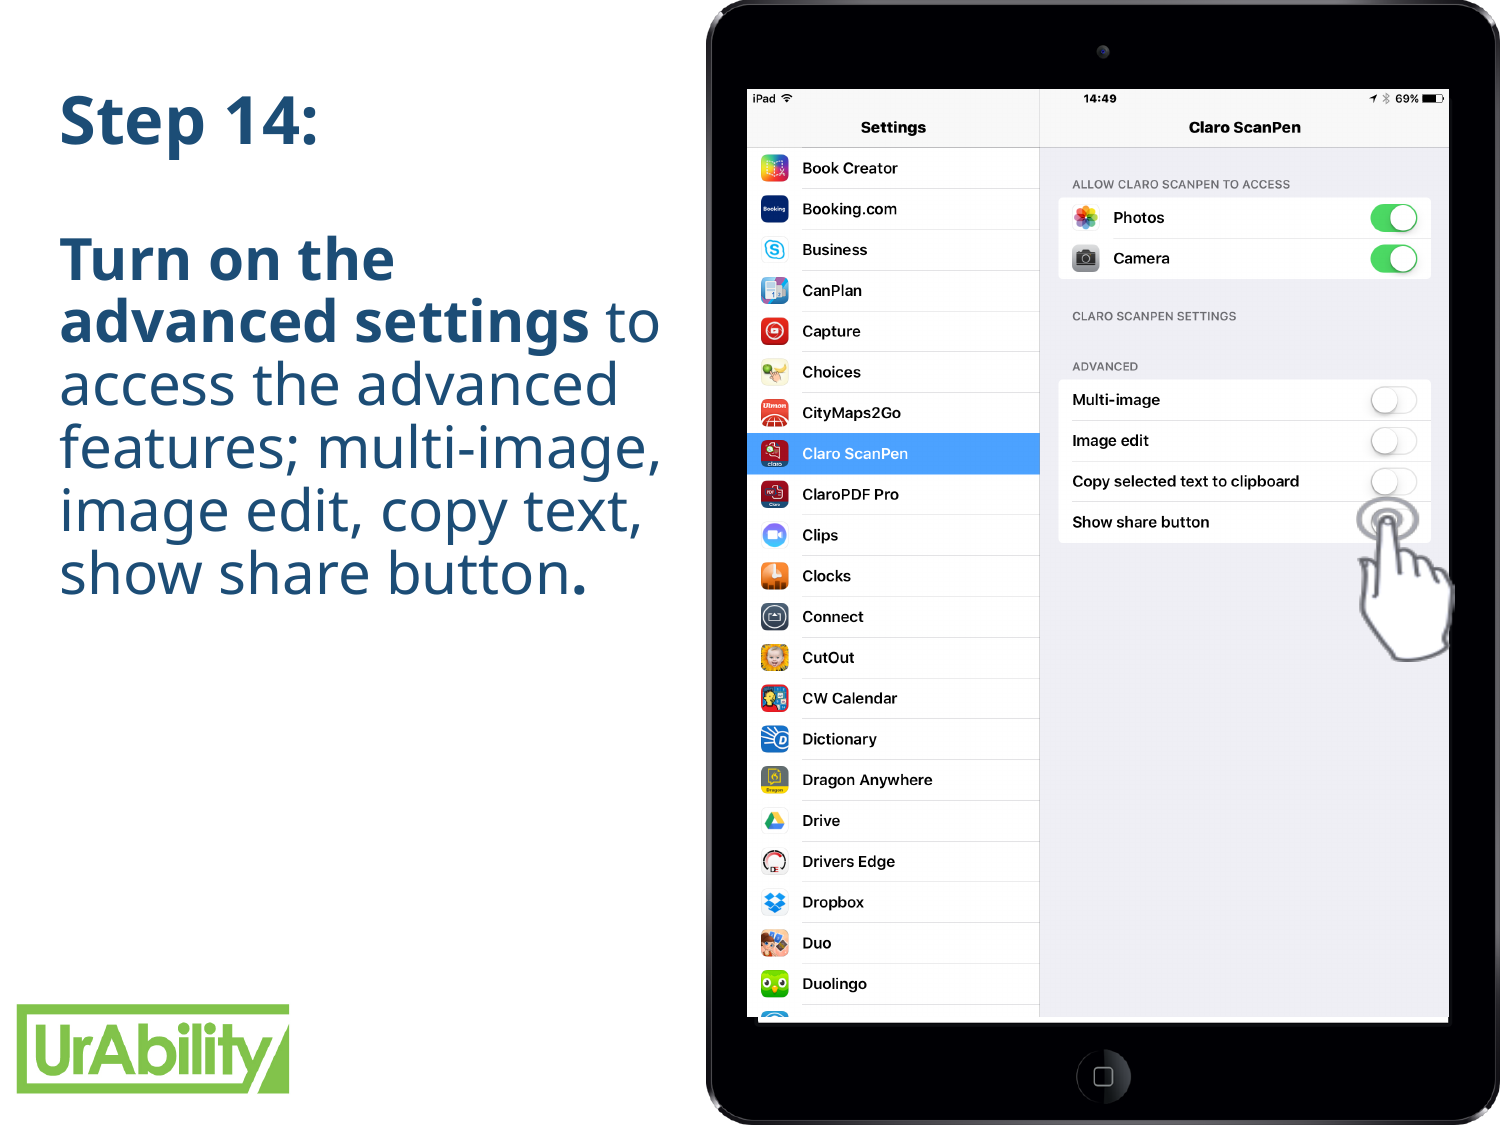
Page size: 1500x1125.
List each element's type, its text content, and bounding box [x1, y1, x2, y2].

picture [706, 0, 1500, 1125]
title Step 14: [44, 14, 675, 232]
picture [14, 1002, 291, 1095]
list Turn on the advanced settings to access the advanced features; multi-image, image edit, copy text, show share button. [44, 222, 698, 1017]
